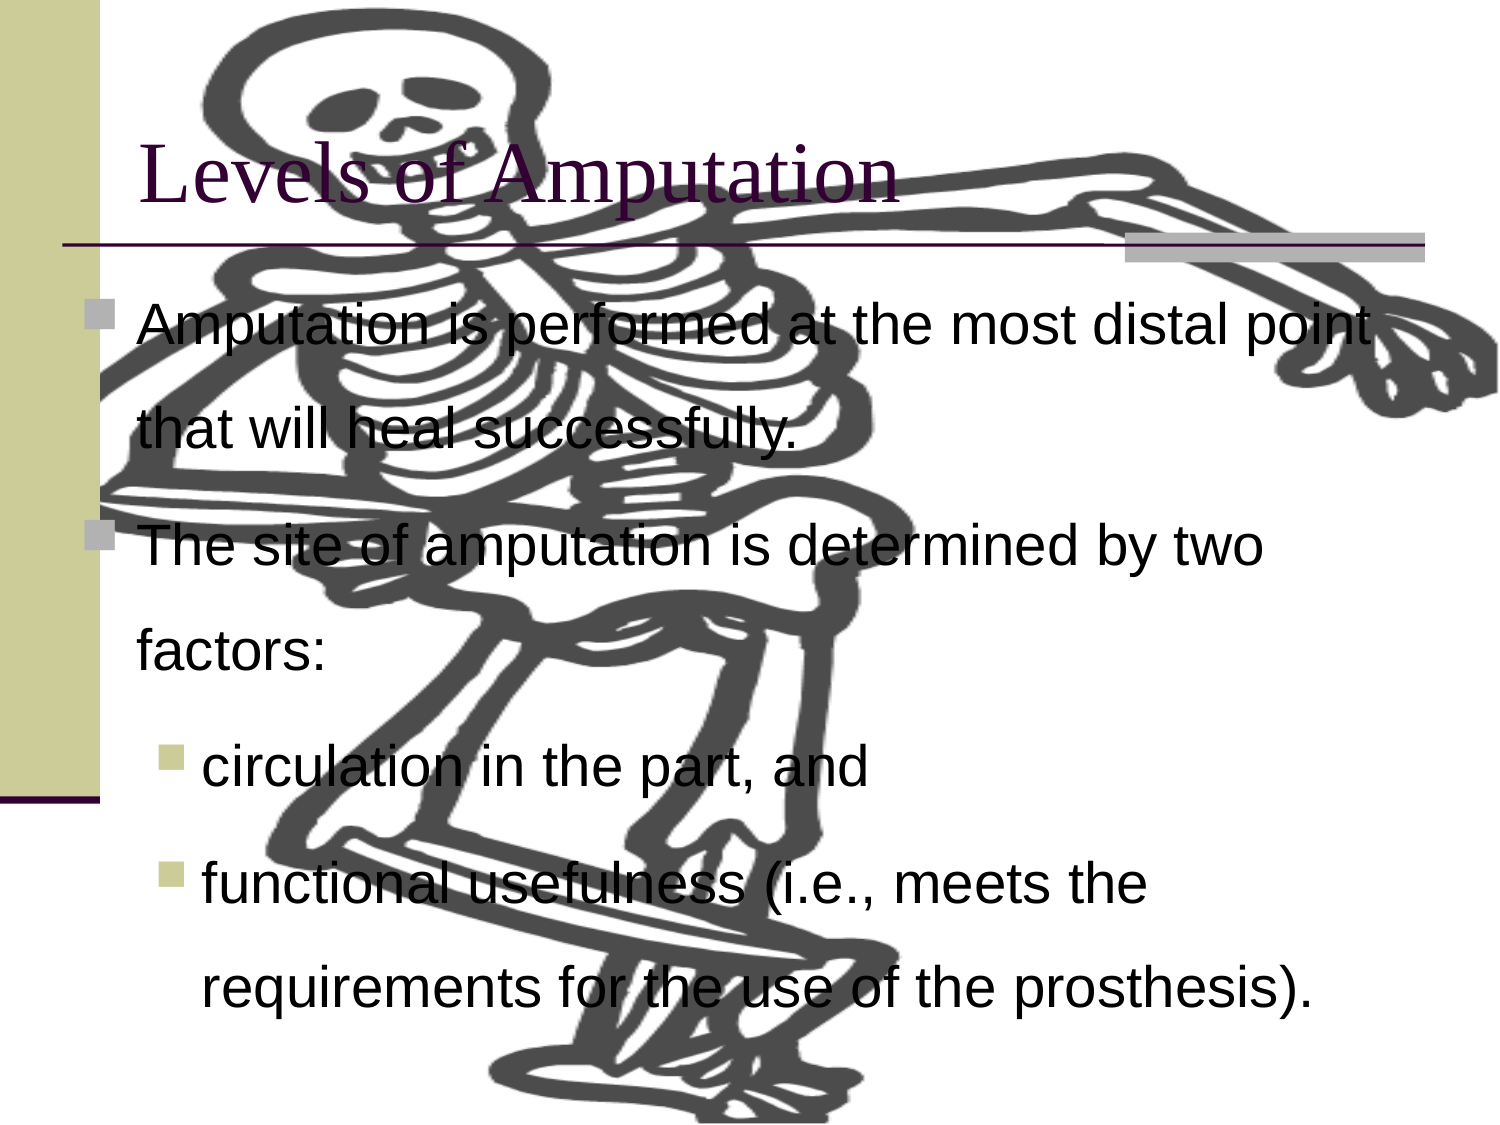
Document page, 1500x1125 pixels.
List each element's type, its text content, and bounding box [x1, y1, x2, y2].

title Diagnosis [0, 0, 1500, 1125]
list Amputation is performed at the most distal point that will heal successfully. The site of amputation is determined by two factors: circulation in the part, and functional usefulness (i.e., meets the requirements for the use of the prosthesis). [64, 243, 1424, 1059]
title Levels of Amputation [123, 101, 1400, 234]
